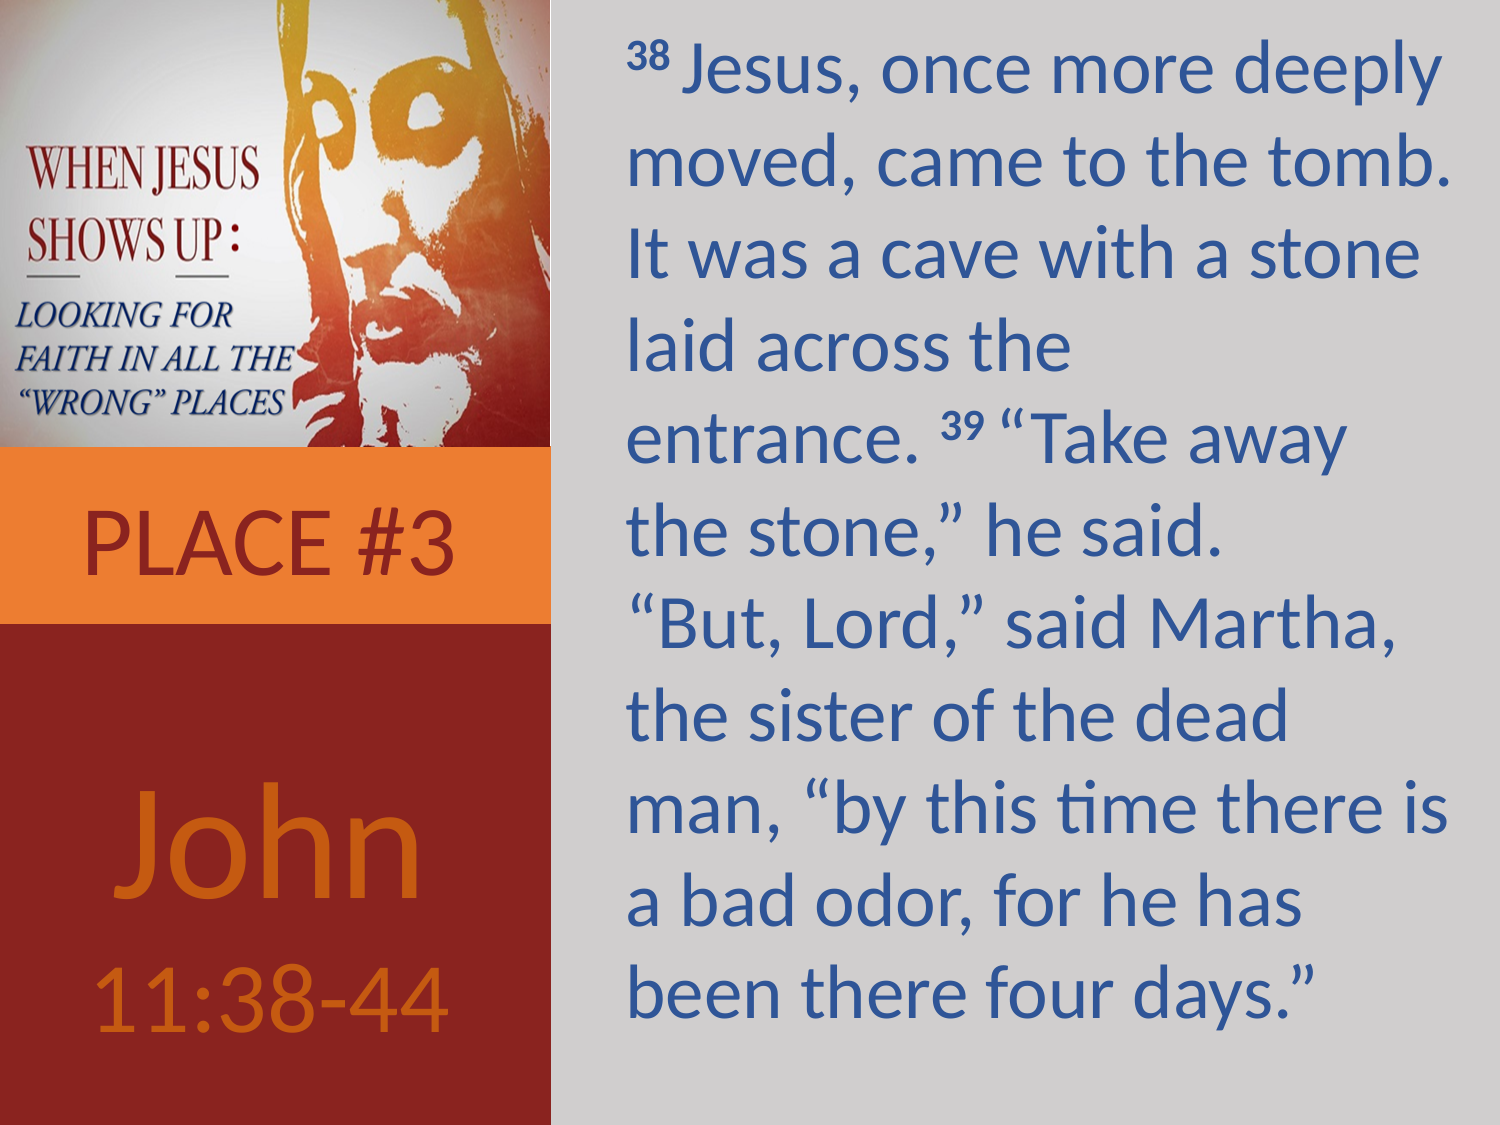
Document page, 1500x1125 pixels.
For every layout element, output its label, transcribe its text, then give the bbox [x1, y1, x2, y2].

text_box [0, 446, 551, 624]
text_box [551, 0, 1500, 1125]
text_box 38 Jesus, once more deeply moved, came to the tomb. It was a cave with a stone laid across the entrance. 39 “Take away the stone,” he said. “But, Lord,” said Martha, the sister of the dead man, “by this time there is a bad odor, for he has been there four days.” [610, 9, 1475, 1042]
text_box PLACE #3 [24, 468, 515, 603]
text_box John 11:38-44 [64, 725, 475, 1060]
picture [0, 0, 550, 447]
text_box [0, 624, 551, 1125]
text_box [75, 724, 486, 1029]
